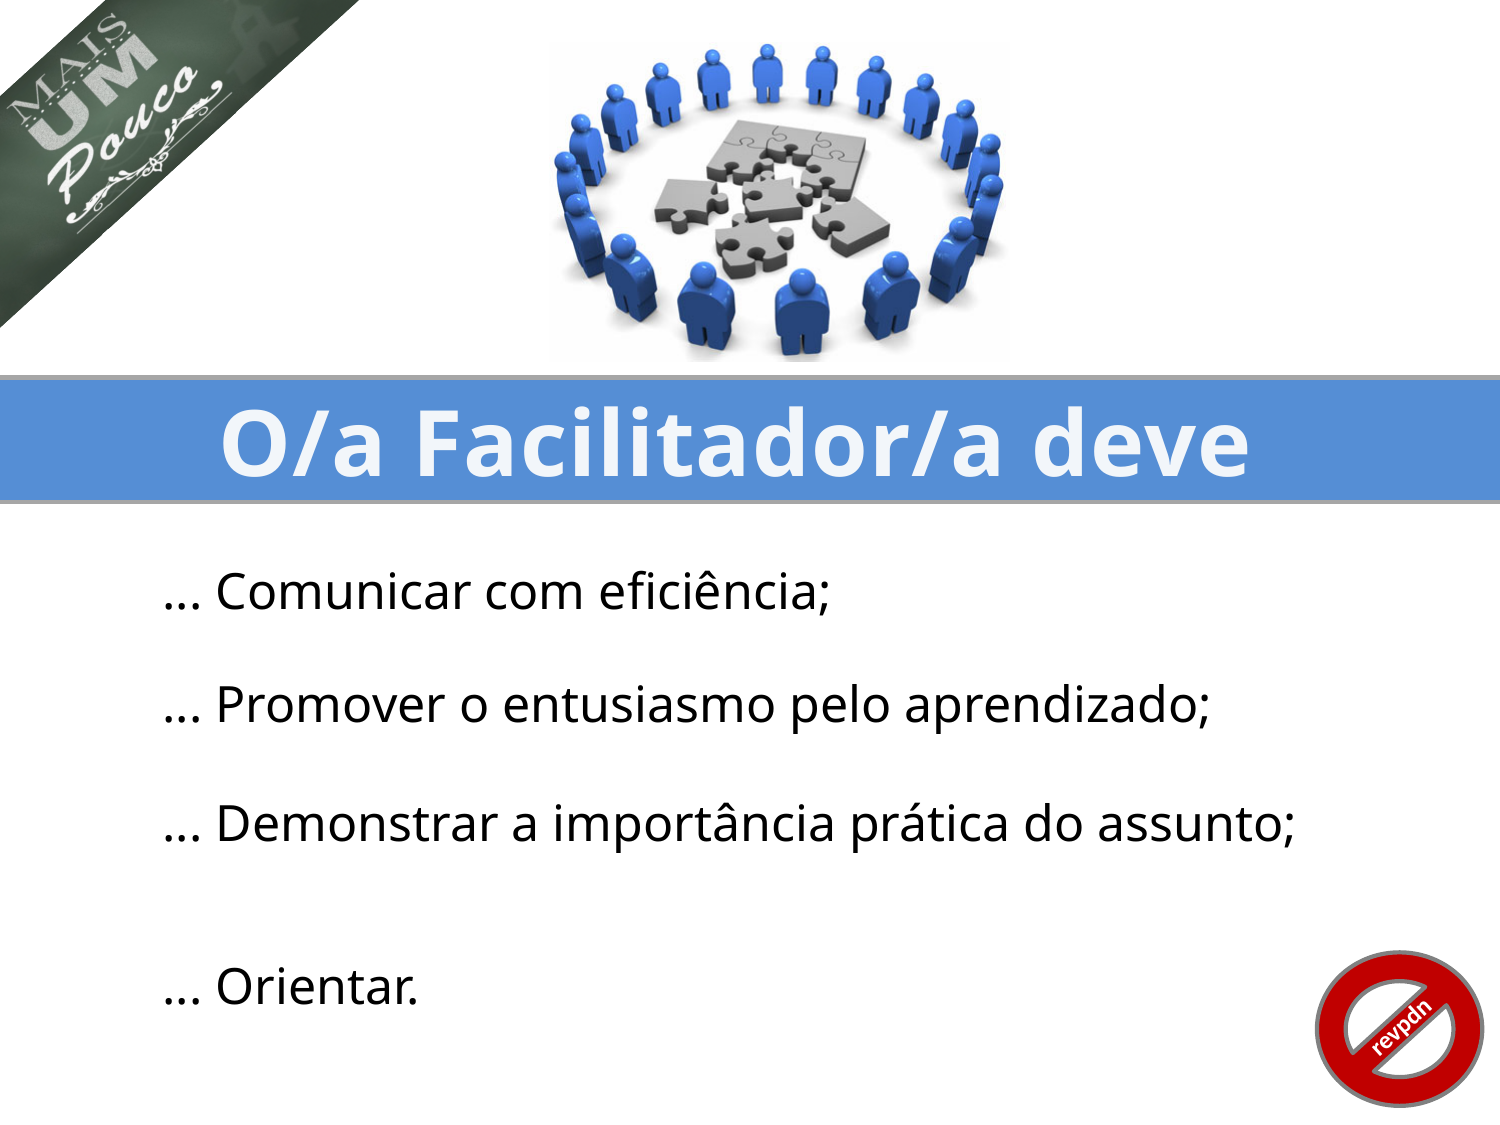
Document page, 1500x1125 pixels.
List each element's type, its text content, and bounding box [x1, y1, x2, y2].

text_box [1316, 951, 1483, 1107]
text_box ... Orientar. [147, 947, 1317, 1023]
picture [548, 42, 1011, 362]
text_box ... Promover o entusiasmo pelo aprendizado; [147, 665, 1317, 741]
picture [0, 0, 378, 327]
text_box ... Comunicar com eficiência; [147, 552, 1317, 627]
text_box ... Demonstrar a importância prática do assunto; [147, 783, 1317, 859]
text_box O/a Facilitador/a deve: [0, 377, 1500, 502]
